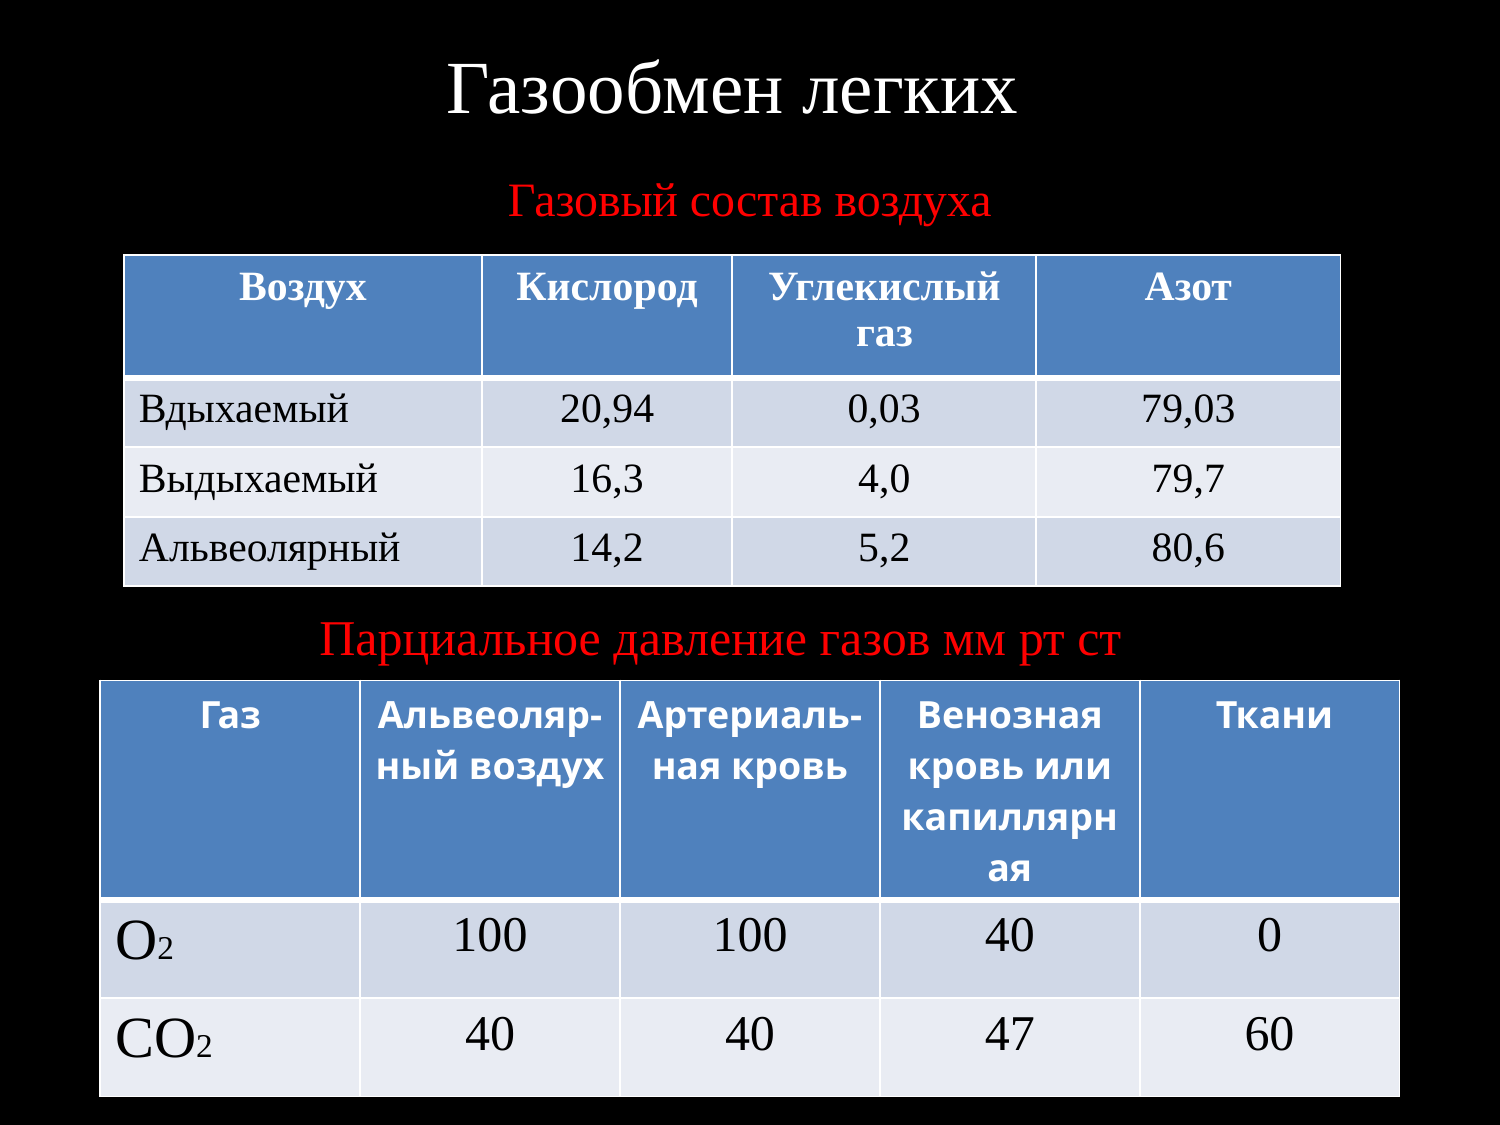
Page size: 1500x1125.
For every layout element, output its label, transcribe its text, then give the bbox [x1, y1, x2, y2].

table_cell Вдыхаемый [125, 381, 481, 446]
table_cell 16,3 [483, 448, 731, 516]
table_header Азот [1037, 256, 1340, 375]
table_header Венозная кровь или капиллярная [881, 681, 1139, 897]
text_box Газообмен легких [147, 30, 1317, 136]
table_cell 40 [621, 999, 879, 1096]
table_cell 5,2 [733, 518, 1035, 585]
title Газовый состав воздуха [75, 160, 1425, 291]
table_cell 100 [361, 903, 619, 997]
table_header Углекислый газ [733, 256, 1035, 375]
table_cell СО2 [101, 999, 359, 1096]
table_header Ткани [1141, 681, 1399, 897]
table_header Газ [101, 681, 359, 897]
table_header Кислород [483, 256, 731, 375]
table_cell 100 [621, 903, 879, 997]
table_cell 40 [361, 999, 619, 1096]
table_cell Альвеолярный [125, 518, 481, 585]
table_cell 40 [881, 903, 1139, 997]
table_cell 47 [881, 999, 1139, 1096]
table_cell 4,0 [733, 448, 1035, 516]
table_cell 80,6 [1037, 518, 1340, 585]
table_cell 0 [1141, 903, 1399, 997]
table_cell 14,2 [483, 518, 731, 585]
table_cell 79,03 [1037, 381, 1340, 446]
table_header Альвеоляр-ный воздух [361, 681, 619, 897]
table_cell О2 [101, 903, 359, 997]
table_cell 20,94 [483, 381, 731, 446]
table_cell 60 [1141, 999, 1399, 1096]
table_header Воздух [125, 256, 481, 375]
text_box Парциальное давление газов мм рт ст [206, 597, 1235, 673]
table_cell 0,03 [733, 381, 1035, 446]
table_cell Выдыхаемый [125, 448, 481, 516]
table_cell 79,7 [1037, 448, 1340, 516]
table_header Артериаль- ная кровь [621, 681, 879, 897]
